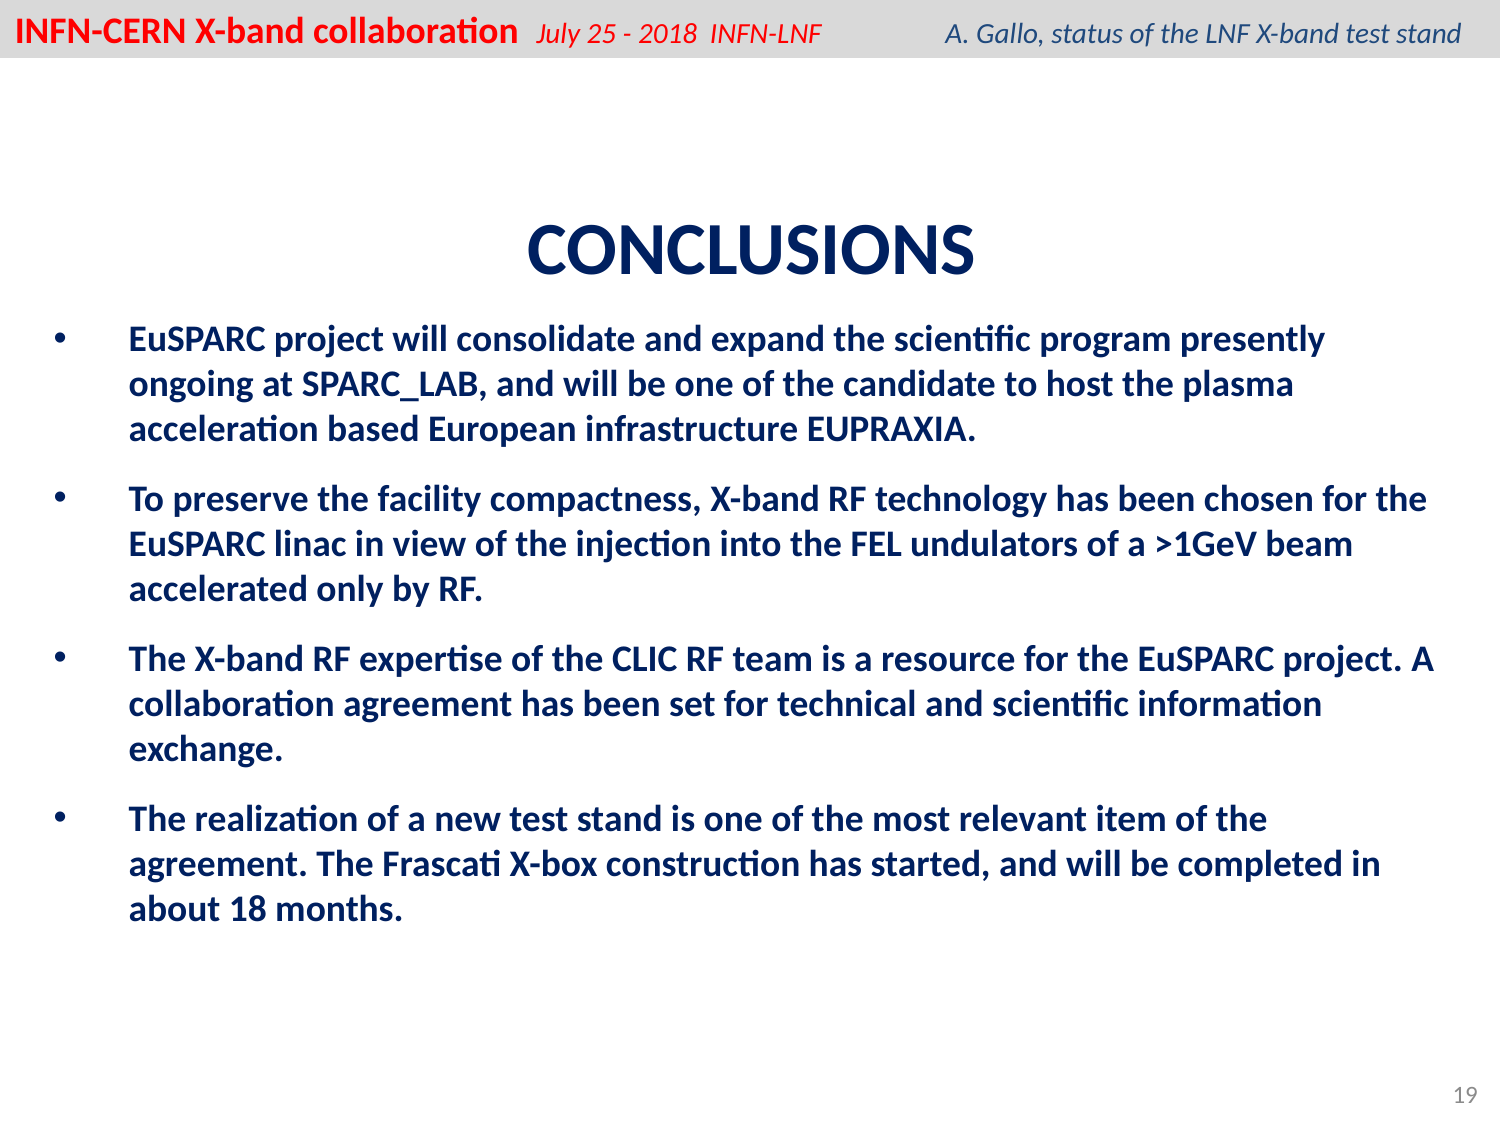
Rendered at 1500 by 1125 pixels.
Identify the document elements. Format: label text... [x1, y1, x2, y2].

text_box 19 [1143, 1063, 1494, 1124]
text_box CONCLUSIONS EuSPARC project will consolidate and expand the scientific program presently ongoing at SPARC_LAB, and will be one of the candidate to host the plasma acceleration based European infrastructure EUPRAXIA. To preserve the facility compactness, X-band RF technology has been chosen for the EuSPARC linac in view of the injection into the FEL undulators of a >1GeV beam accelerated only by RF. The X-band RF expertise of the CLIC RF team is a resource for the EuSPARC project. A collaboration agreement has been set for technical and scientific information exchange. The realization of a new test stand is one of the most relevant item of the agreement. The Frascati X-box construction has started, and will be completed in about 18 months. [39, 192, 1465, 937]
text_box INFN-CERN X-band collaboration July 25 - 2018 INFN-LNF A. Gallo, status of the LNF X-band test stand [0, 0, 1500, 58]
